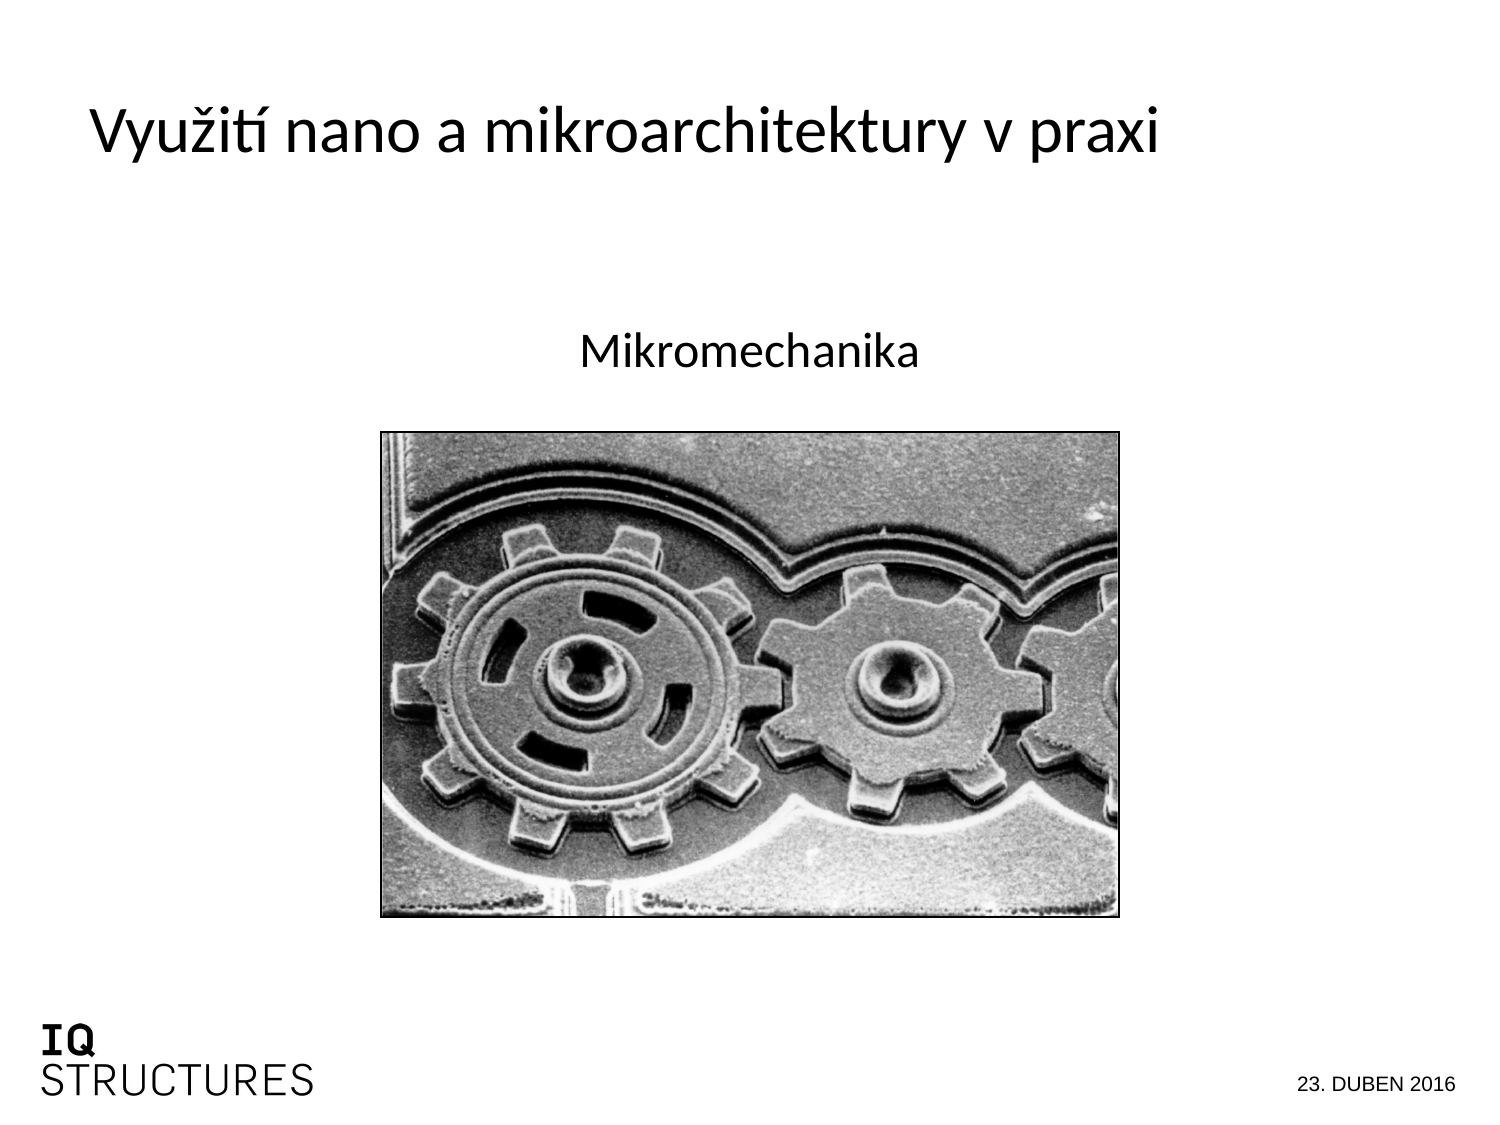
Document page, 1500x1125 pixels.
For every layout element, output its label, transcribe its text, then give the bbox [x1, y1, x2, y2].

picture [381, 432, 1118, 916]
title Mikromechanika [75, 309, 1425, 498]
text_box Využití nano a mikroarchitektury v praxi [74, 78, 1177, 253]
picture [41, 1023, 313, 1096]
